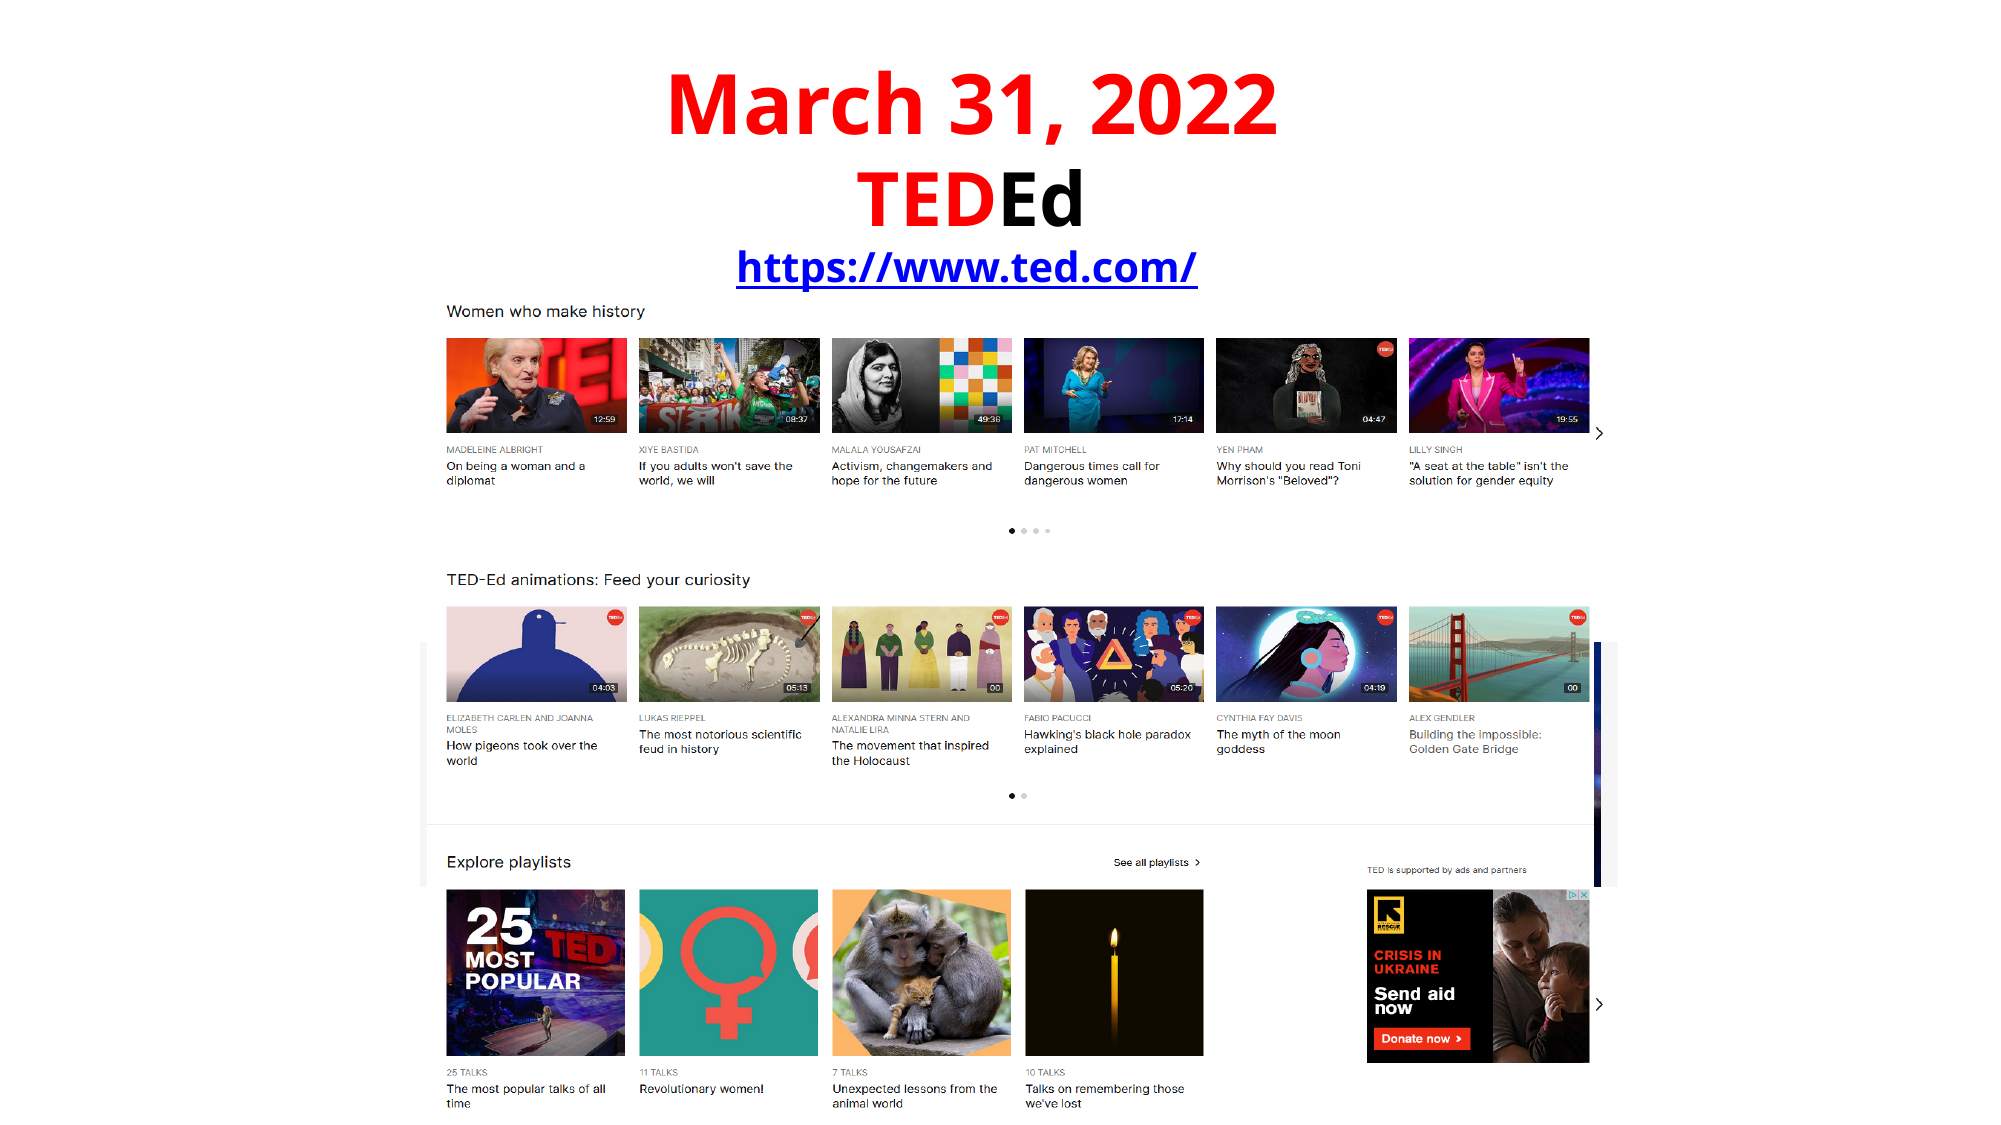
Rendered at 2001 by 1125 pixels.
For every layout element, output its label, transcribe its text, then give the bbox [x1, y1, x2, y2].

picture [419, 299, 1618, 1125]
text_box March 31, 2022 TEDEd https://www.ted.com/ [262, 47, 1683, 302]
